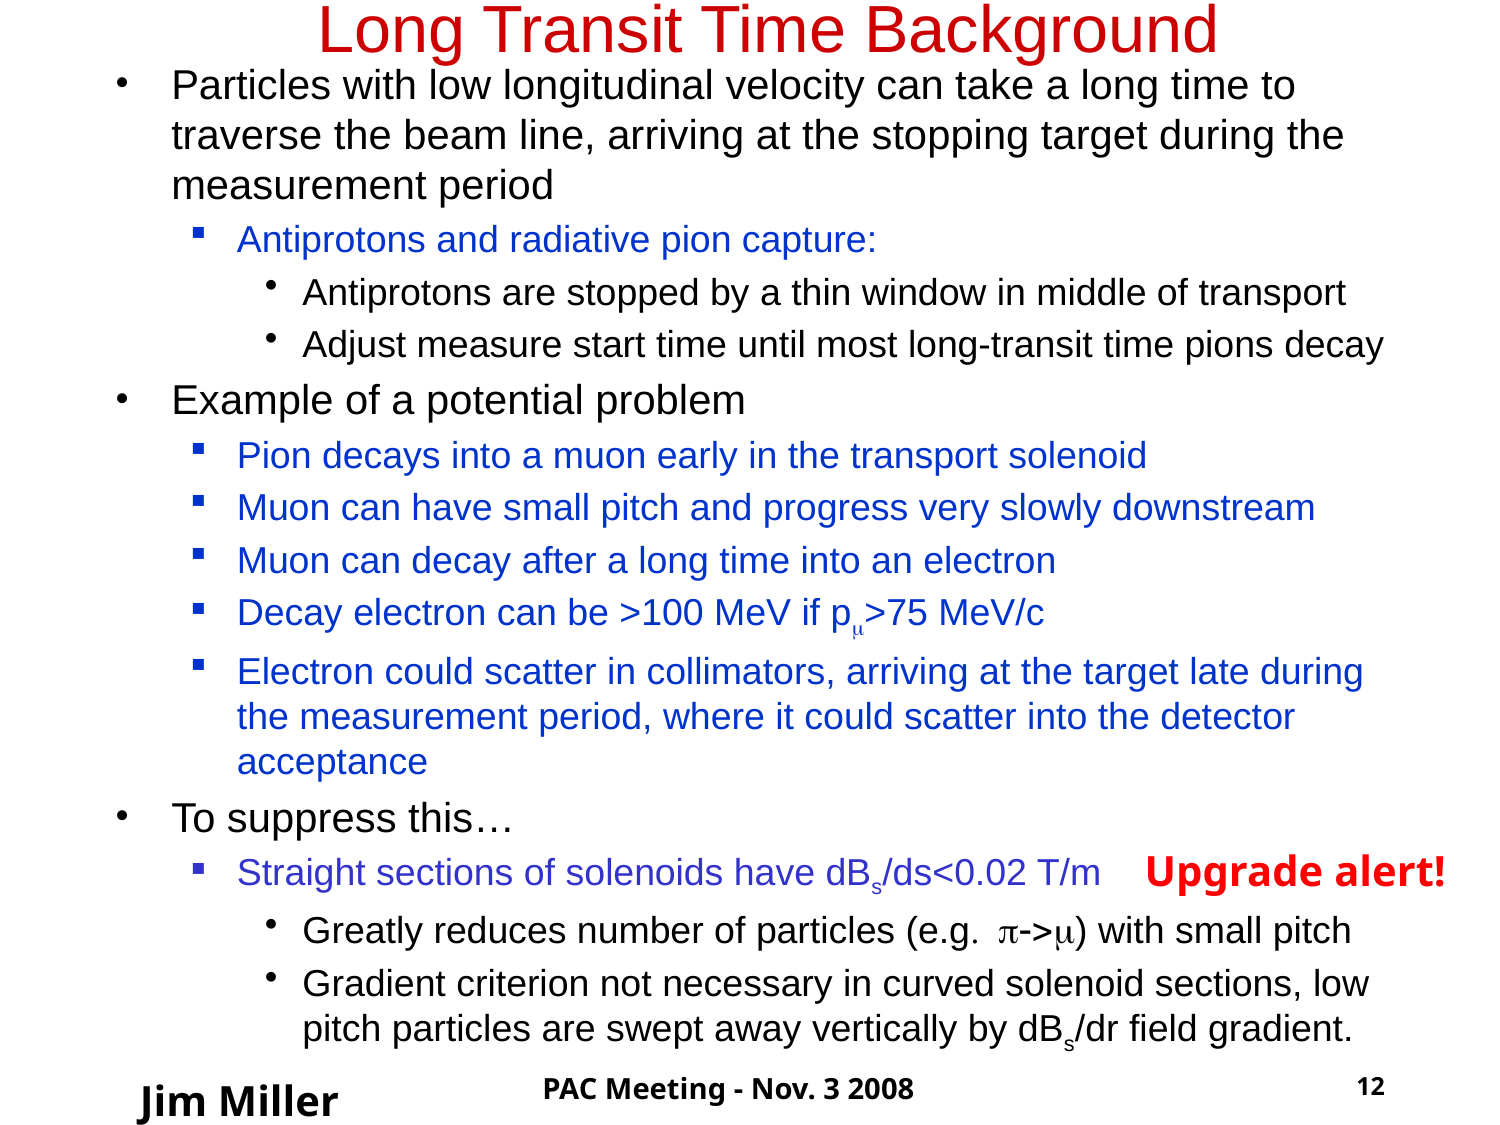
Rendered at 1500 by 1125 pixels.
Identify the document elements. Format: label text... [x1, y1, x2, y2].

title Long Transit Time Background [237, 0, 1301, 49]
list Particles with low longitudinal velocity can take a long time to traverse the beam line, arriving at the stopping target during the measurement period Antiprotons and radiative pion capture: Antiprotons are stopped by a thin window in middle of transport Adjust measure start time until most long-transit time pions decay Example of a potential problem Pion decays into a muon early in the transport solenoid Muon can have small pitch and progress very slowly downstream Muon can decay after a long time into an electron Decay electron can be >100 MeV if pm>75 MeV/c Electron could scatter in collimators, arriving at the target late during the measurement period, where it could scatter into the detector acceptance To suppress this… Straight sections of solenoids have dBs/ds<0.02 T/m Greatly reduces number of particles (e.g. p->m) with small pitch Gradient criterion not necessary in curved solenoid sections, low pitch particles are swept away vertically by dBs/dr field gradient. [99, 49, 1413, 1088]
footer PAC Meeting - Nov. 3 2008 [199, 1062, 1251, 1113]
text_box Upgrade alert! [1129, 837, 1461, 953]
slide_number 12 [1262, 1062, 1401, 1125]
text_box Jim Miller [125, 1066, 375, 1125]
